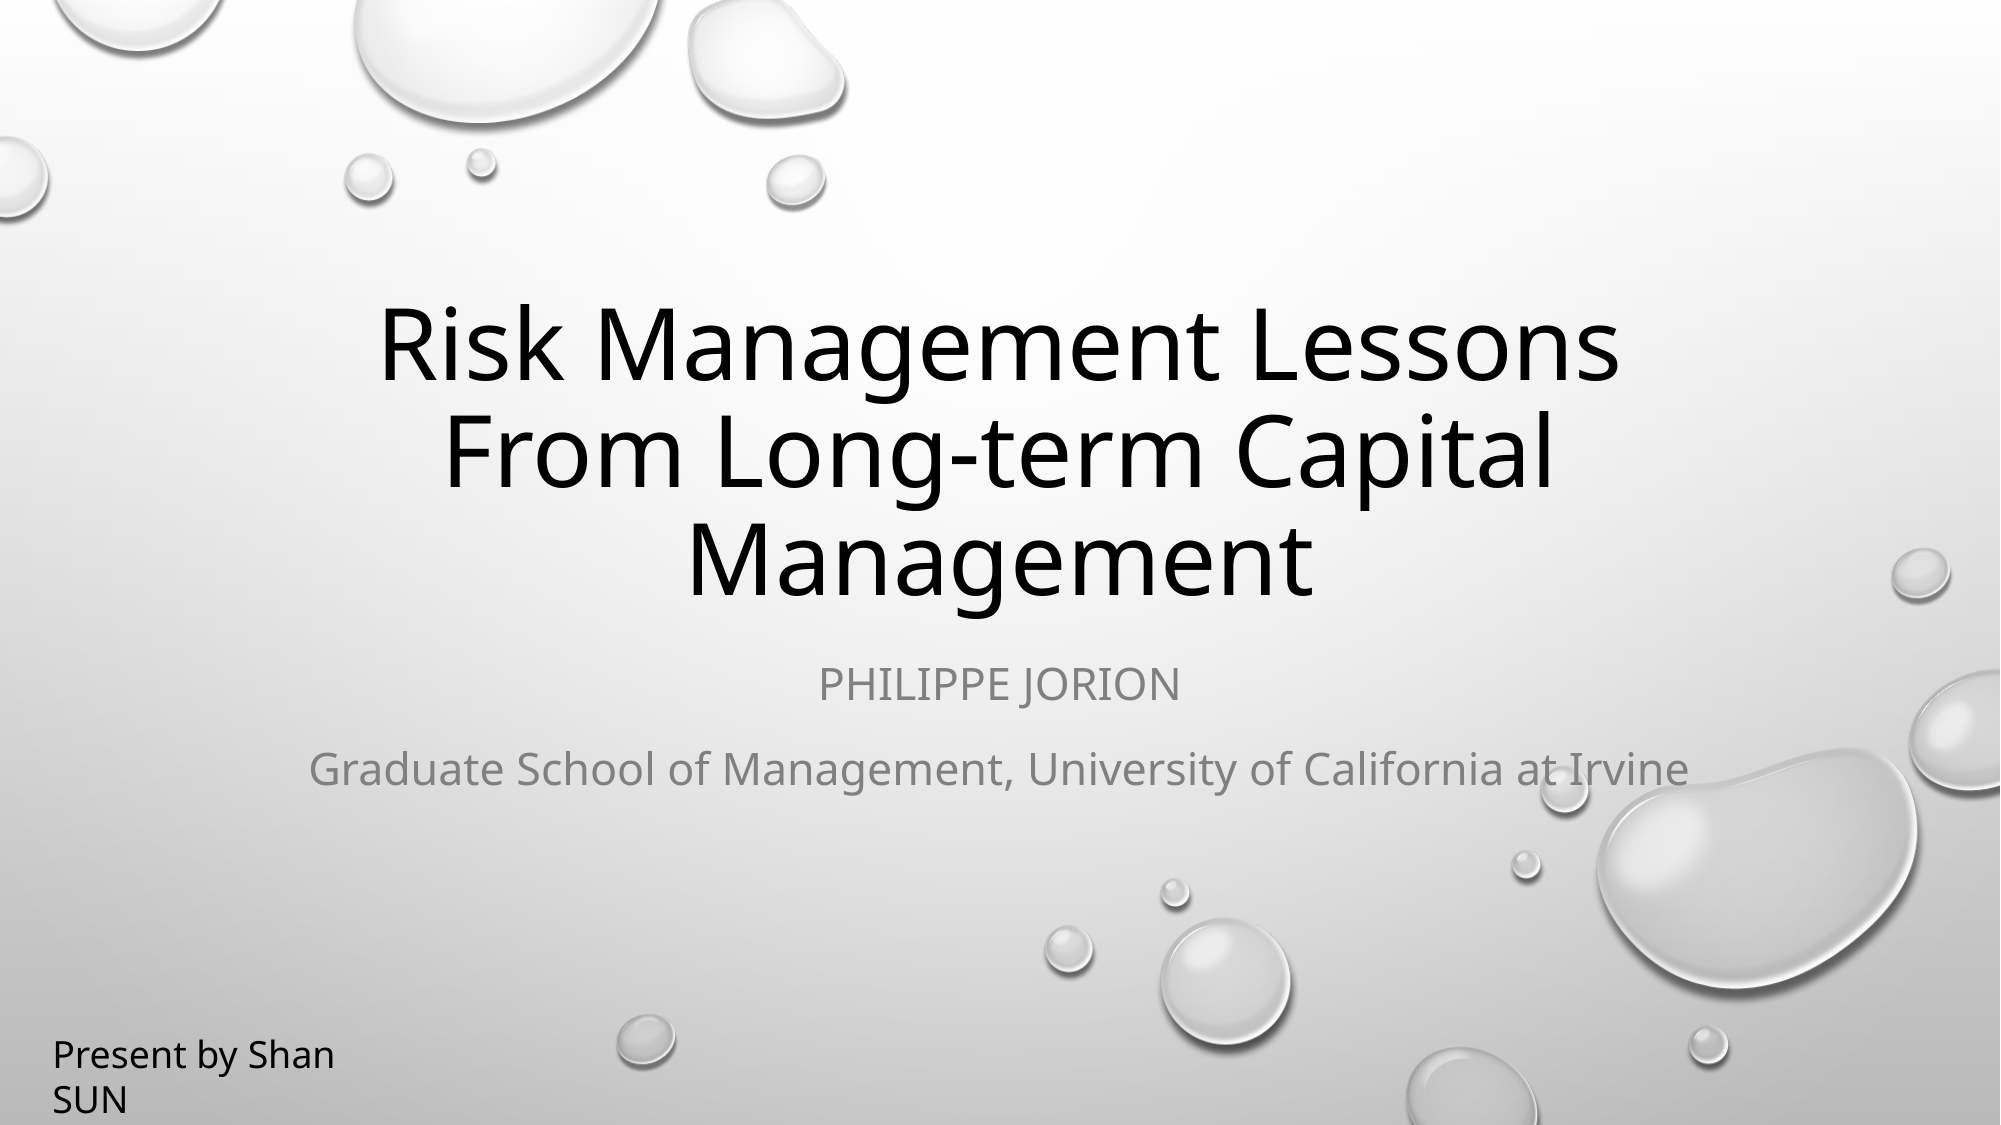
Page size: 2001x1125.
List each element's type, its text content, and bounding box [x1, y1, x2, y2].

title Risk Management Lessons From Long-term Capital Management [287, 213, 1713, 625]
picture [0, 0, 2000, 1125]
text_box Present by Shan SUN [37, 1024, 427, 1125]
subtitle philippe jorion Graduate School of Management, University of California at Irvine [287, 637, 1713, 863]
